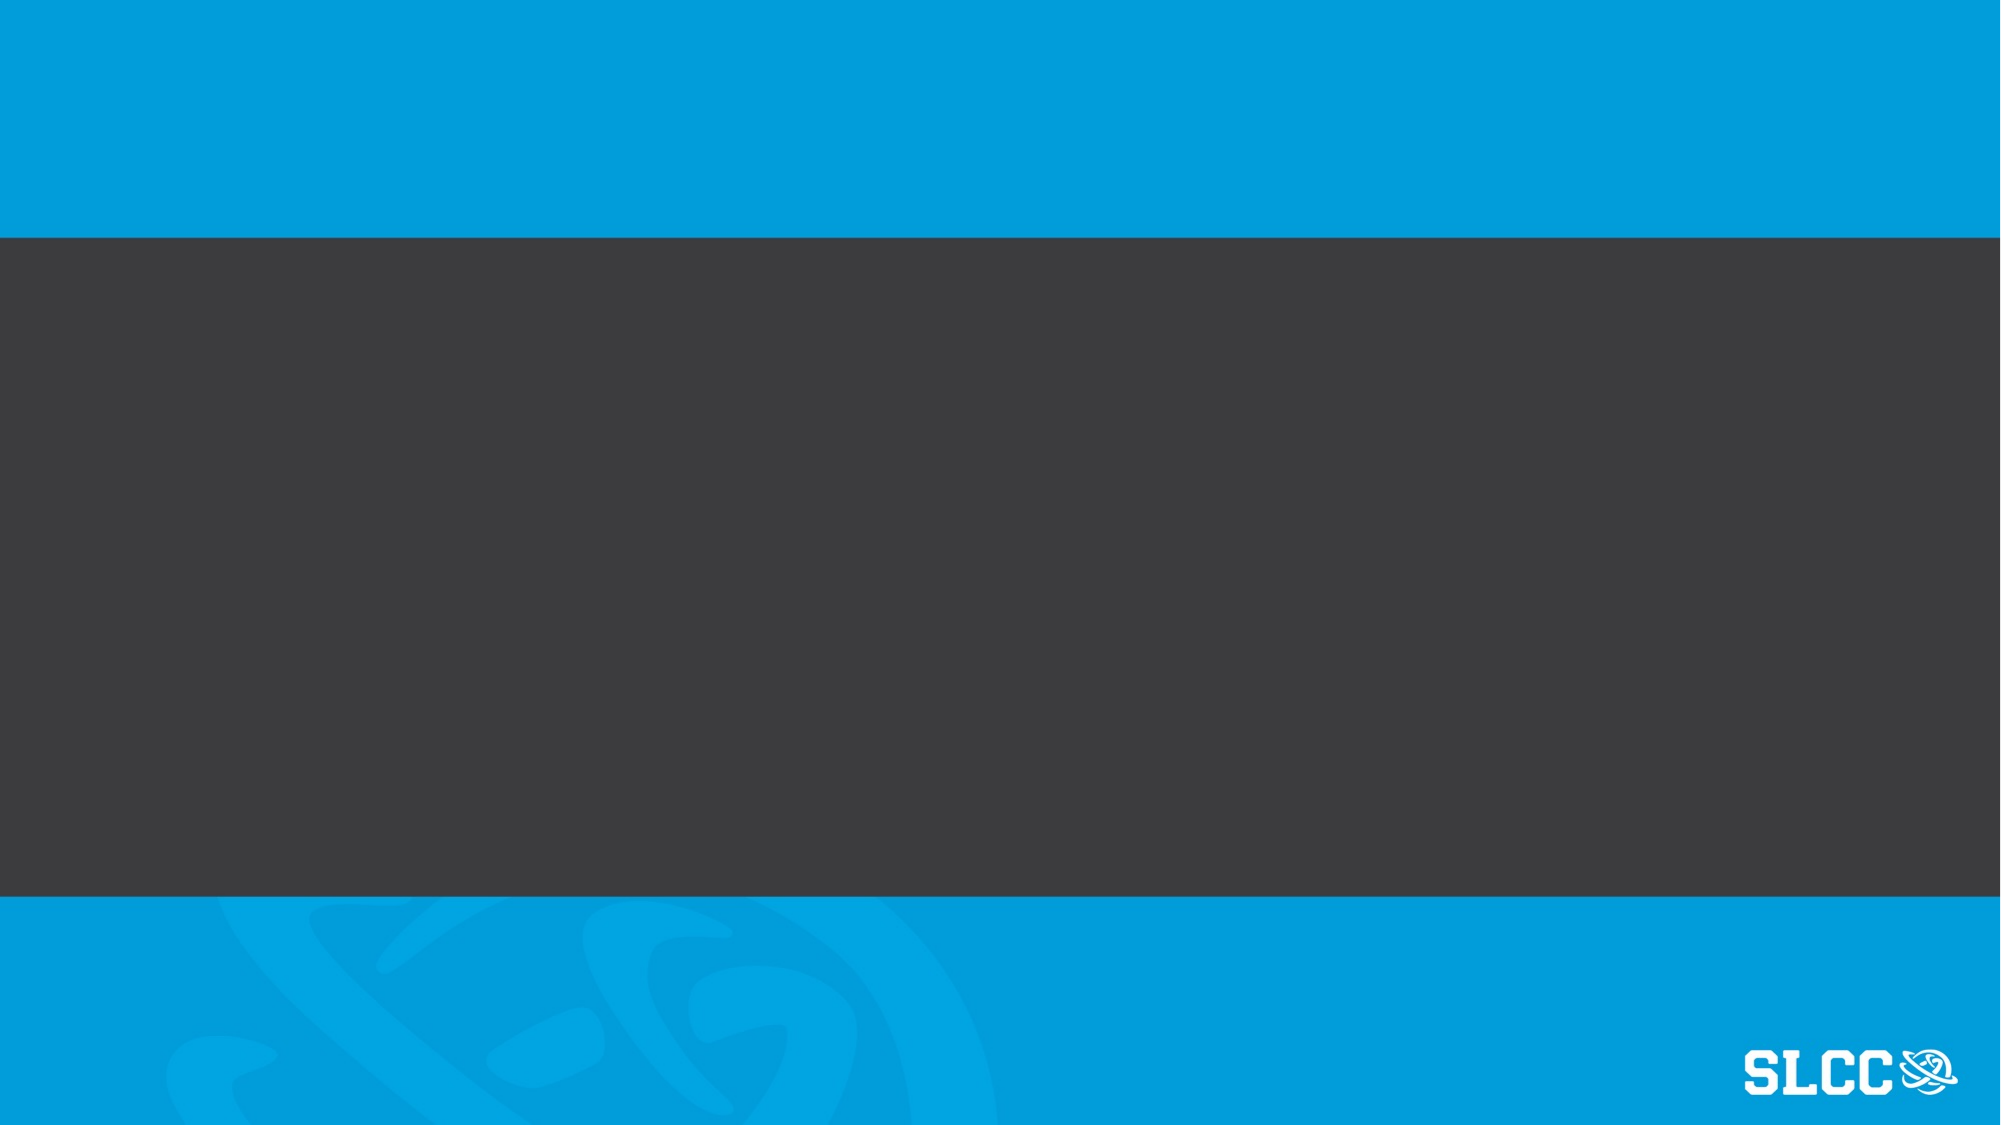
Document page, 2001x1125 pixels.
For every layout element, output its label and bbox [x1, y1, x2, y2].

picture [0, 237, 2001, 897]
picture [1783, 1050, 1817, 1095]
picture [1859, 1050, 1892, 1095]
picture [1821, 1050, 1855, 1095]
picture [1745, 1050, 1778, 1095]
picture [1900, 1049, 1958, 1095]
